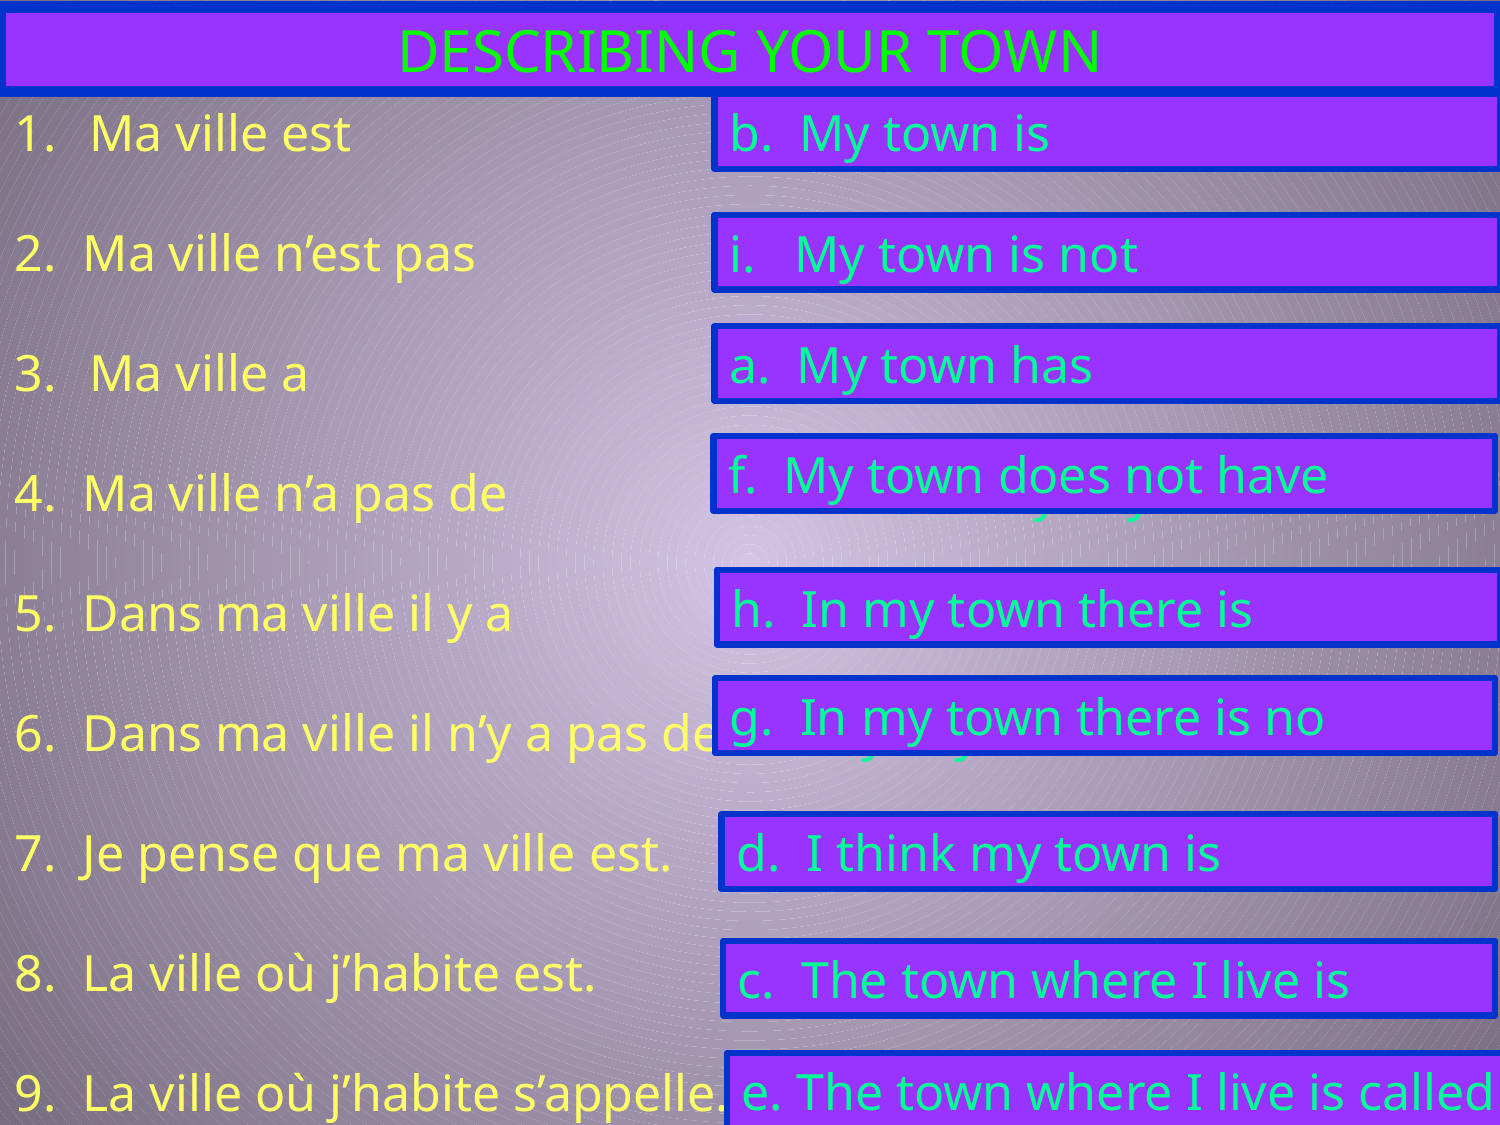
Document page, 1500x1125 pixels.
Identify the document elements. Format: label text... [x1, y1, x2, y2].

text_box h. In my town there is [716, 569, 1500, 645]
text_box a. My town has [714, 326, 1500, 401]
text_box e. The town where I live is called [726, 1053, 1500, 1125]
text_box i. My town is not [714, 214, 1500, 290]
text_box a. My city has b. My city is c. The city where I live is d. I think my city is The city where I live is called My city does not have In my city there is no In my city there is My city is not [824, 645, 1500, 1053]
text_box g. In my town there is no [715, 678, 1496, 753]
text_box DESCRIBING YOUR TOWN [0, 6, 1500, 92]
text_box f. My town does not have [713, 436, 1496, 511]
text_box Ma ville est 2. Ma ville n’est pas Ma ville a 4. Ma ville n’a pas de 5. Dans ma ville il y a 6. Dans ma ville il n’y a pas de 7. Je pense que ma ville est. 8. La ville où j’habite est. 9. La ville où j’habite s’appelle. [0, 94, 824, 1125]
text_box a. My city has b. My city is c. The city where I live is d. I think my city is The city where I live is called My city does not have In my city there is no In my city there is My city is not [824, 290, 1500, 326]
text_box a. My city has b. My city is c. The city where I live is d. I think my city is The city where I live is called My city does not have In my city there is no In my city there is My city is not [824, 169, 1500, 214]
text_box b. My town is [714, 94, 1500, 169]
text_box c. The town where I live is [723, 940, 1496, 1016]
text_box d. I think my town is [721, 814, 1496, 889]
text_box a. My city has b. My city is c. The city where I live is d. I think my city is The city where I live is called My city does not have In my city there is no In my city there is My city is not [824, 401, 1500, 569]
